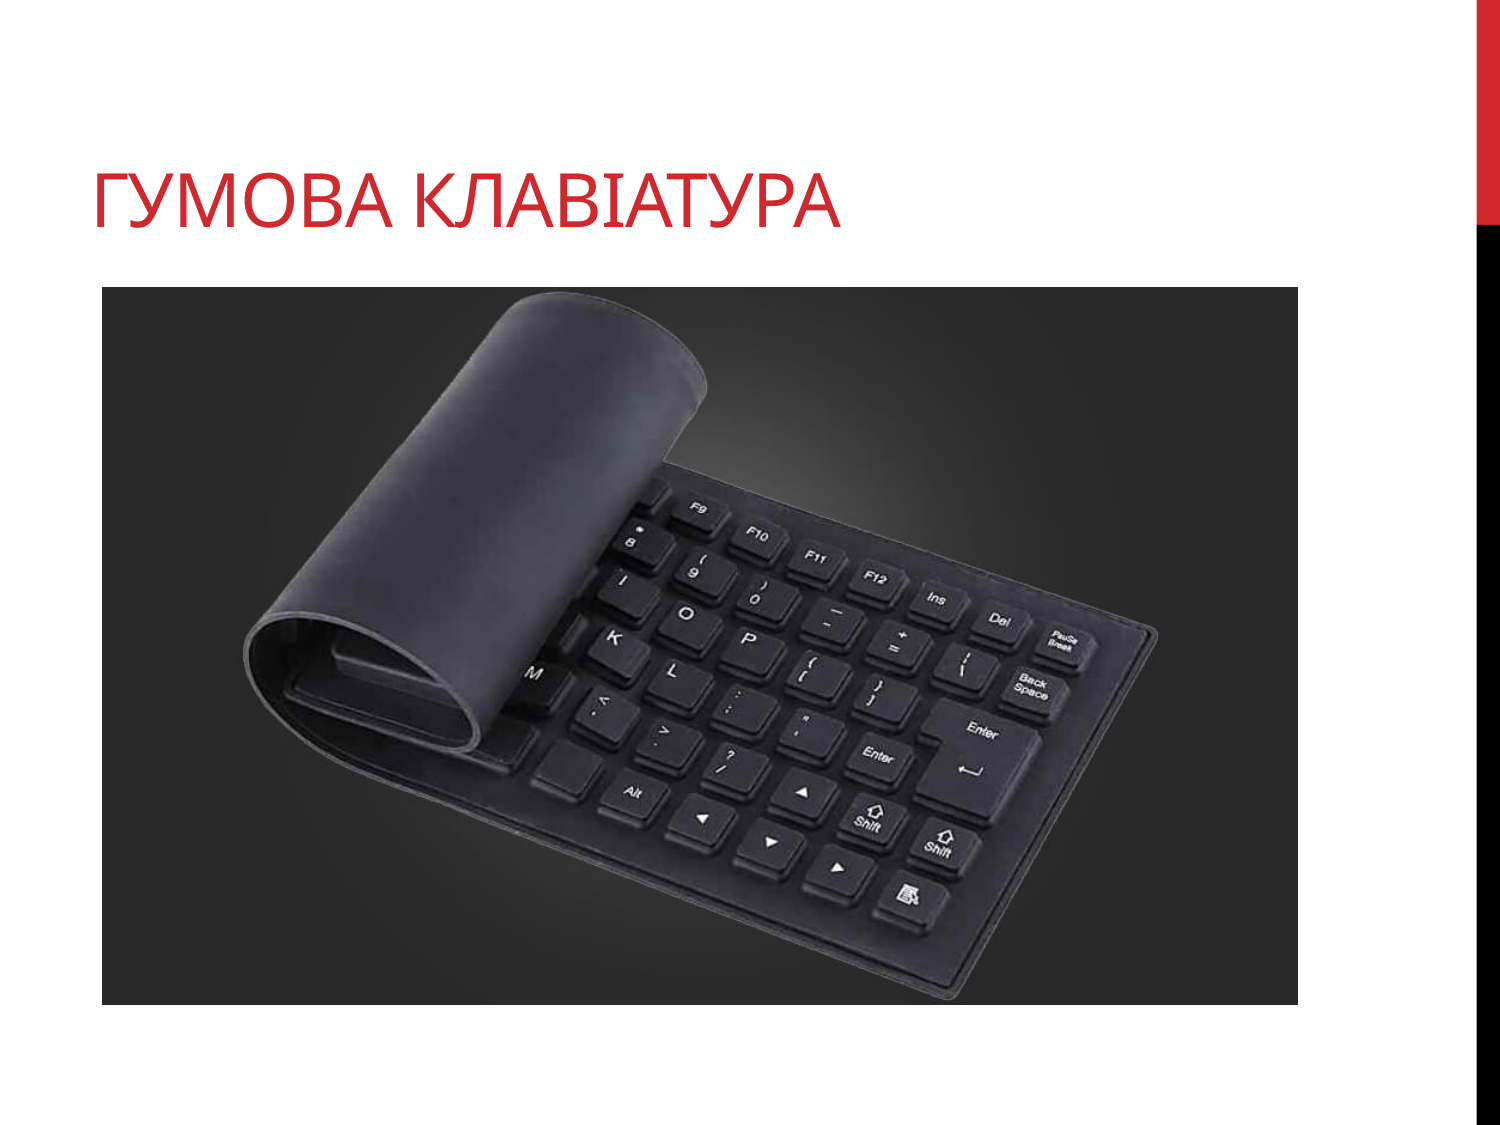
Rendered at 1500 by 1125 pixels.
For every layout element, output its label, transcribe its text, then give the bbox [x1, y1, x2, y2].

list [101, 286, 1299, 1006]
title Гумова клавіатура [75, 25, 1025, 250]
